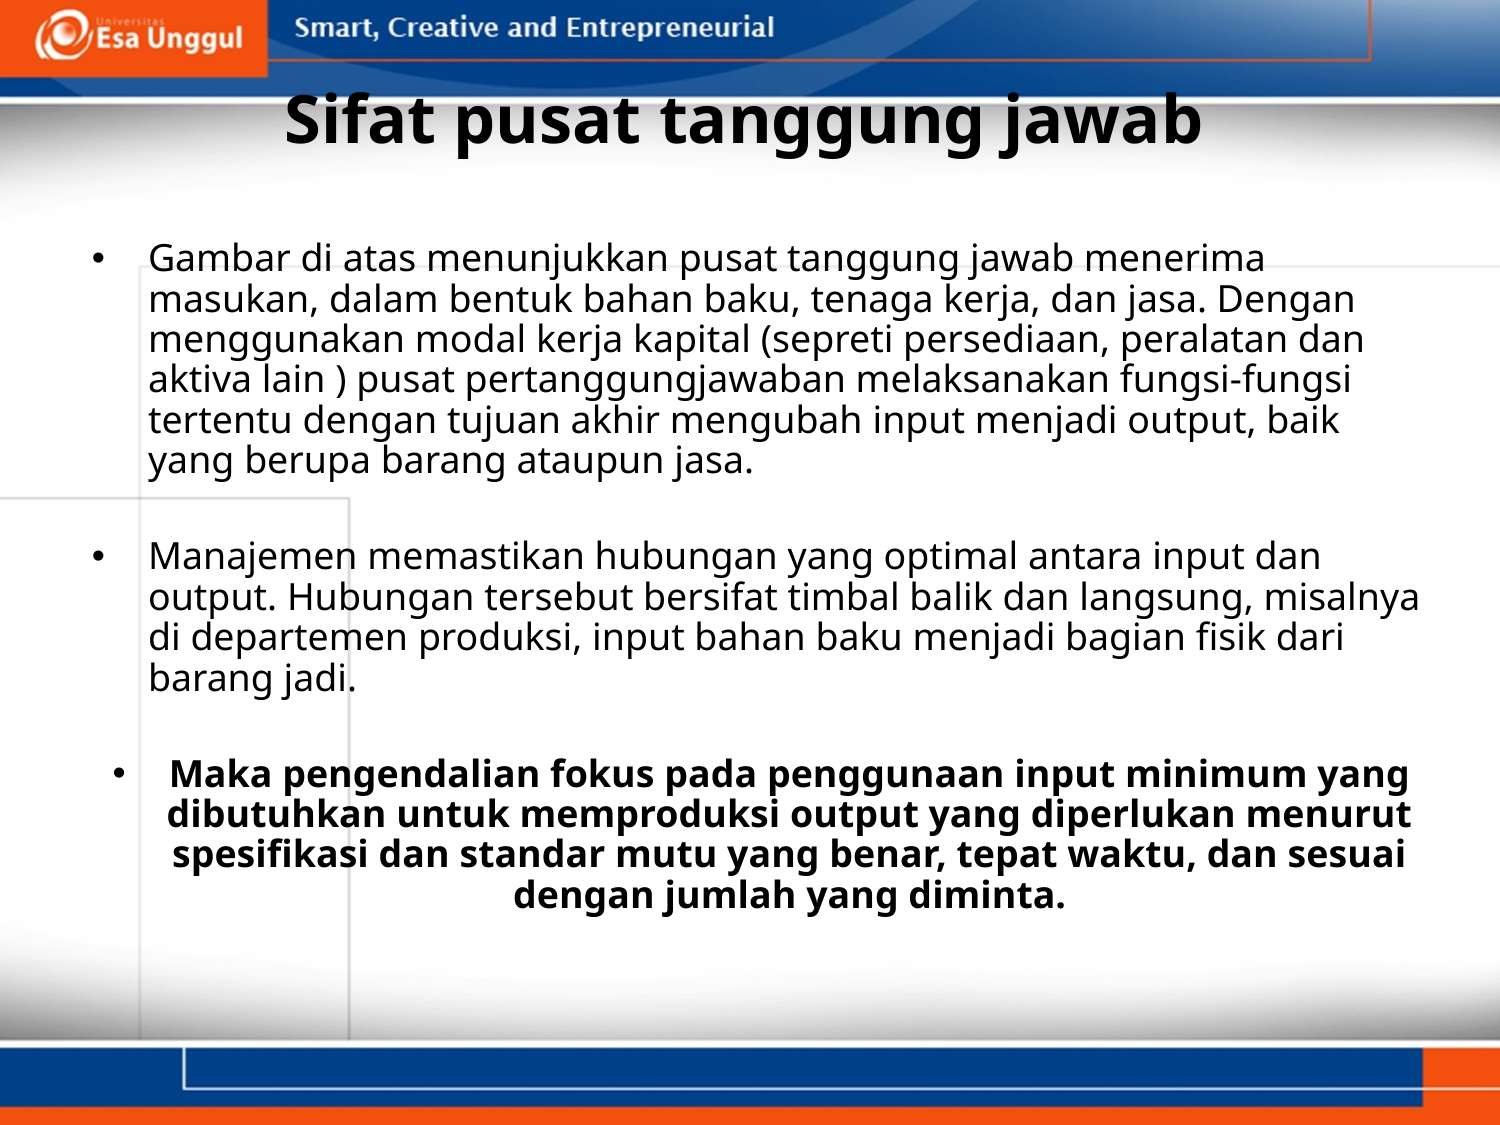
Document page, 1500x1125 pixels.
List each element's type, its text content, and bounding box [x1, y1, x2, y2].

list Gambar di atas menunjukkan pusat tanggung jawab menerima masukan, dalam bentuk bahan baku, tenaga kerja, dan jasa. Dengan menggunakan modal kerja kapital (sepreti persediaan, peralatan dan aktiva lain ) pusat pertanggungjawaban melaksanakan fungsi-fungsi tertentu dengan tujuan akhir mengubah input menjadi output, baik yang berupa barang ataupun jasa. Manajemen memastikan hubungan yang optimal antara input dan output. Hubungan tersebut bersifat timbal balik dan langsung, misalnya di departemen produksi, input bahan baku menjadi bagian fisik dari barang jadi. Maka pengendalian fokus pada penggunaan input minimum yang dibutuhkan untuk memproduksi output yang diperlukan menurut spesifikasi dan standar mutu yang benar, tepat waktu, dan sesuai dengan jumlah yang diminta. [76, 231, 1447, 1000]
title Sifat pusat tanggung jawab [112, 49, 1376, 185]
picture [0, 0, 1500, 1125]
